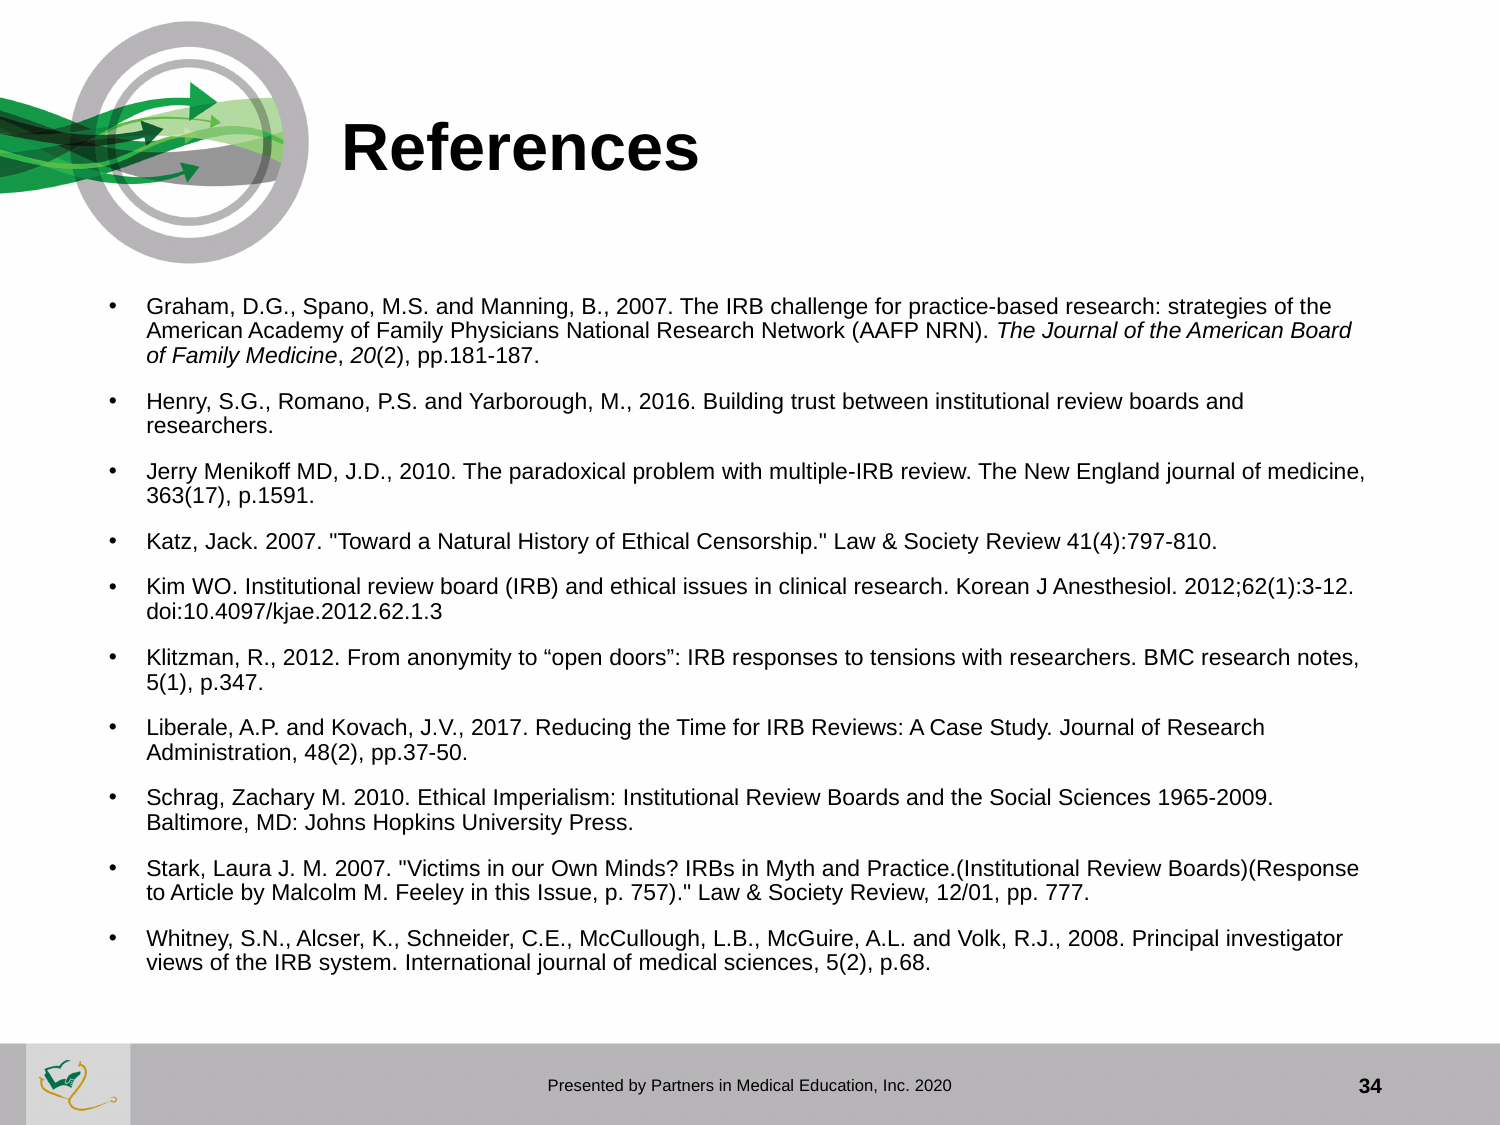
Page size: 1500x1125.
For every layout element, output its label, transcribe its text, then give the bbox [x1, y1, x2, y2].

list Graham, D.G., Spano, M.S. and Manning, B., 2007. The IRB challenge for practice-based research: strategies of the American Academy of Family Physicians National Research Network (AAFP NRN). The Journal of the American Board of Family Medicine, 20(2), pp.181-187. Henry, S.G., Romano, P.S. and Yarborough, M., 2016. Building trust between institutional review boards and researchers. Jerry Menikoff MD, J.D., 2010. The paradoxical problem with multiple-IRB review. The New England journal of medicine, 363(17), p.1591. Katz, Jack. 2007. "Toward a Natural History of Ethical Censorship." Law & Society Review 41(4):797-810. Kim WO. Institutional review board (IRB) and ethical issues in clinical research. Korean J Anesthesiol. 2012;62(1):3‐12. doi:10.4097/kjae.2012.62.1.3 Klitzman, R., 2012. From anonymity to “open doors”: IRB responses to tensions with researchers. BMC research notes, 5(1), p.347. Liberale, A.P. and Kovach, J.V., 2017. Reducing the Time for IRB Reviews: A Case Study. Journal of Research Administration, 48(2), pp.37-50. Schrag, Zachary M. 2010. Ethical Imperialism: Institutional Review Boards and the Social Sciences 1965-2009. Baltimore, MD: Johns Hopkins University Press. Stark, Laura J. M. 2007. "Victims in our Own Minds? IRBs in Myth and Practice.(Institutional Review Boards)(Response to Article by Malcolm M. Feeley in this Issue, p. 757)." Law & Society Review, 12/01, pp. 777. Whitney, S.N., Alcser, K., Schneider, C.E., McCullough, L.B., McGuire, A.L. and Volk, R.J., 2008. Principal investigator views of the IRB system. International journal of medical sciences, 5(2), p.68. [93, 279, 1388, 951]
picture [0, 0, 1500, 1125]
title References [326, 40, 1397, 258]
footer Presented by Partners in Medical Education, Inc. 2020 [496, 1055, 1004, 1116]
slide_number 34 [1059, 1055, 1397, 1116]
